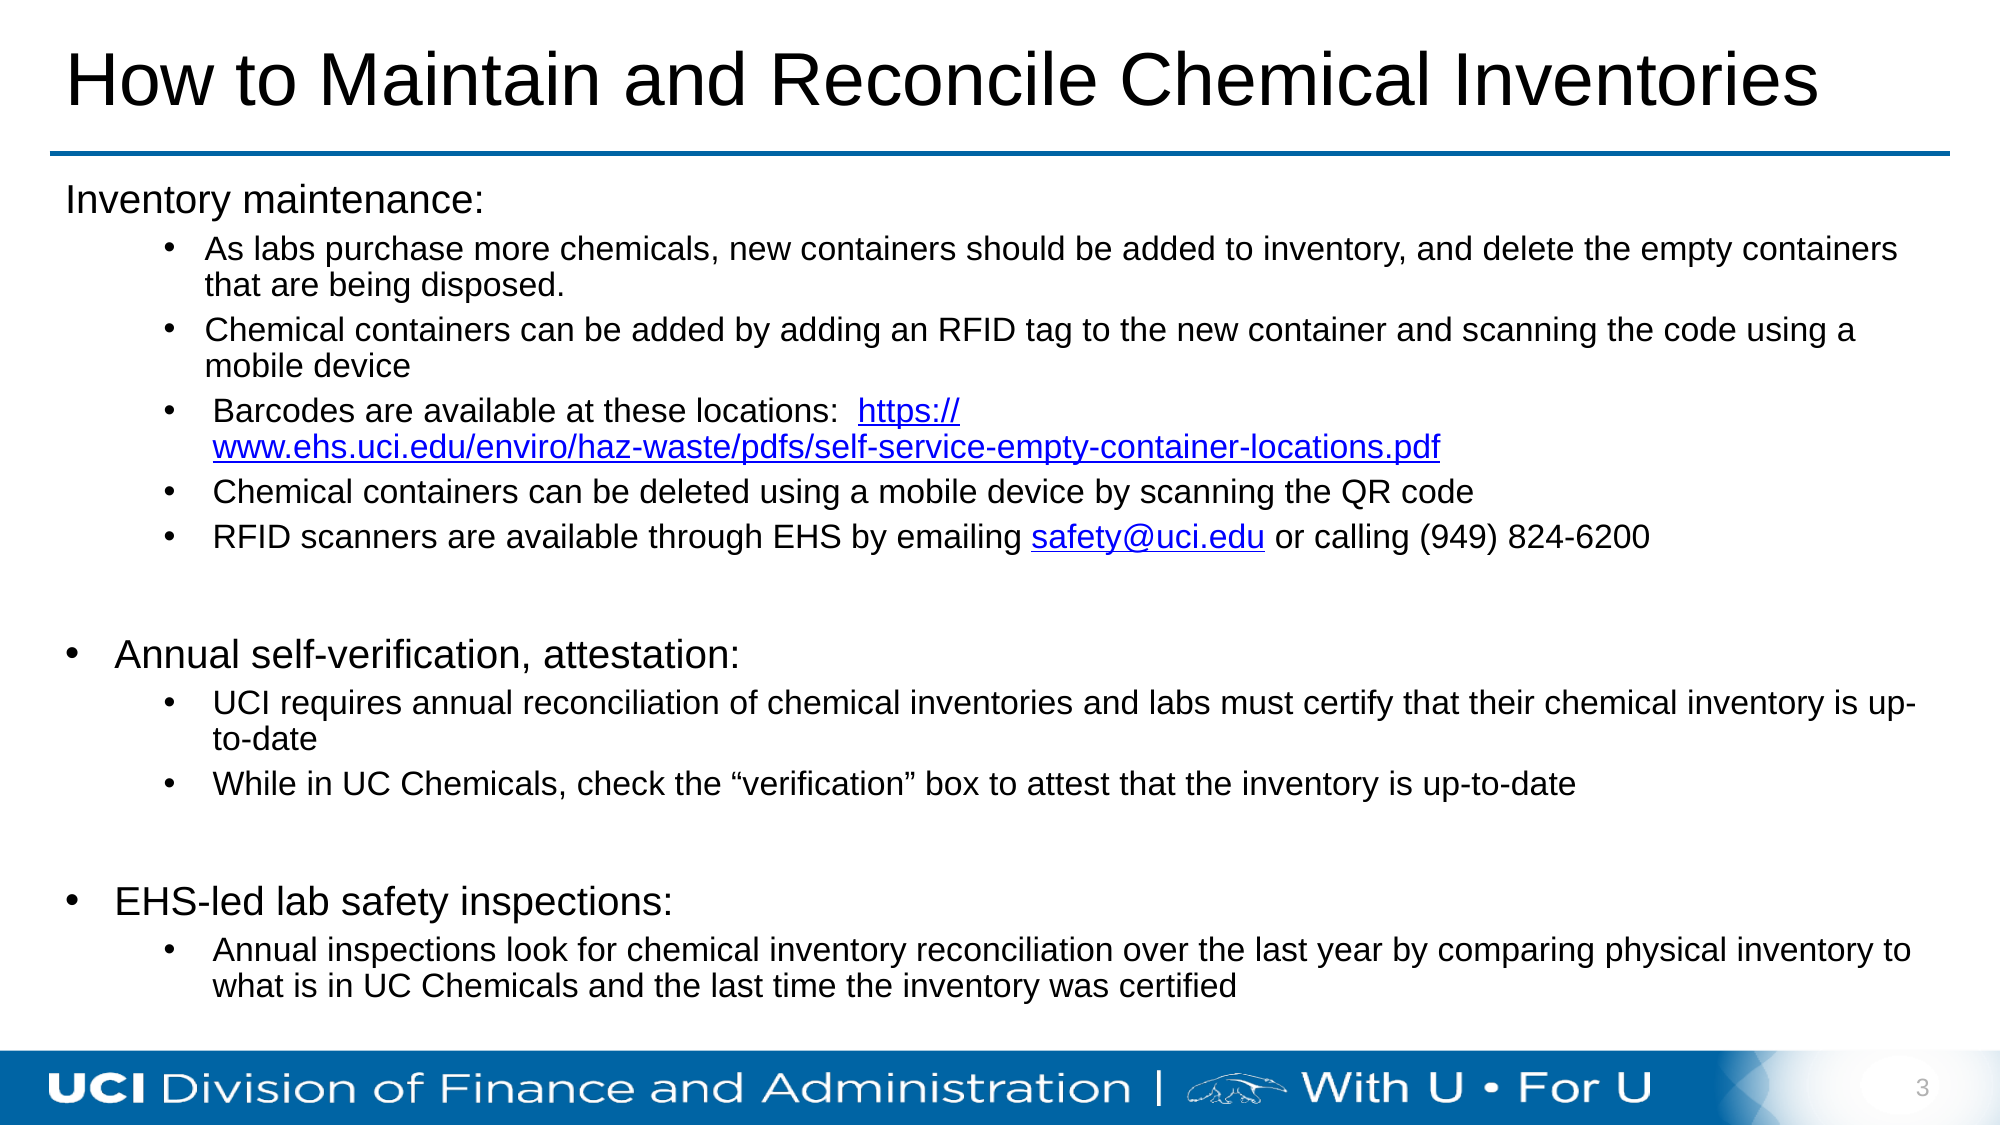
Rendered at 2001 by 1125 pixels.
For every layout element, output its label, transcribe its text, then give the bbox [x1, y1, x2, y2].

title How to Maintain and Reconcile Chemical Inventories [50, 7, 1950, 156]
list Inventory maintenance: As labs purchase more chemicals, new containers should be added to inventory, and delete the empty containers that are being disposed. Chemical containers can be added by adding an RFID tag to the new container and scanning the code using a mobile device Barcodes are available at these locations: https://www.ehs.uci.edu/enviro/haz-waste/pdfs/self-service-empty-container-locations.pdf Chemical containers can be deleted using a mobile device by scanning the QR code RFID scanners are available through EHS by emailing safety@uci.edu or calling (949) 824-6200 Annual self-verification, attestation: UCI requires annual reconciliation of chemical inventories and labs must certify that their chemical inventory is up-to-date While in UC Chemicals, check the “verification” box to attest that the inventory is up-to-date EHS-led lab safety inspections: Annual inspections look for chemical inventory reconciliation over the last year by comparing physical inventory to what is in UC Chemicals and the last time the inventory was certified [50, 171, 1950, 1014]
picture [49, 1070, 1494, 1106]
picture [1700, 1049, 2000, 1125]
slide_number 3 [1494, 1056, 1945, 1116]
